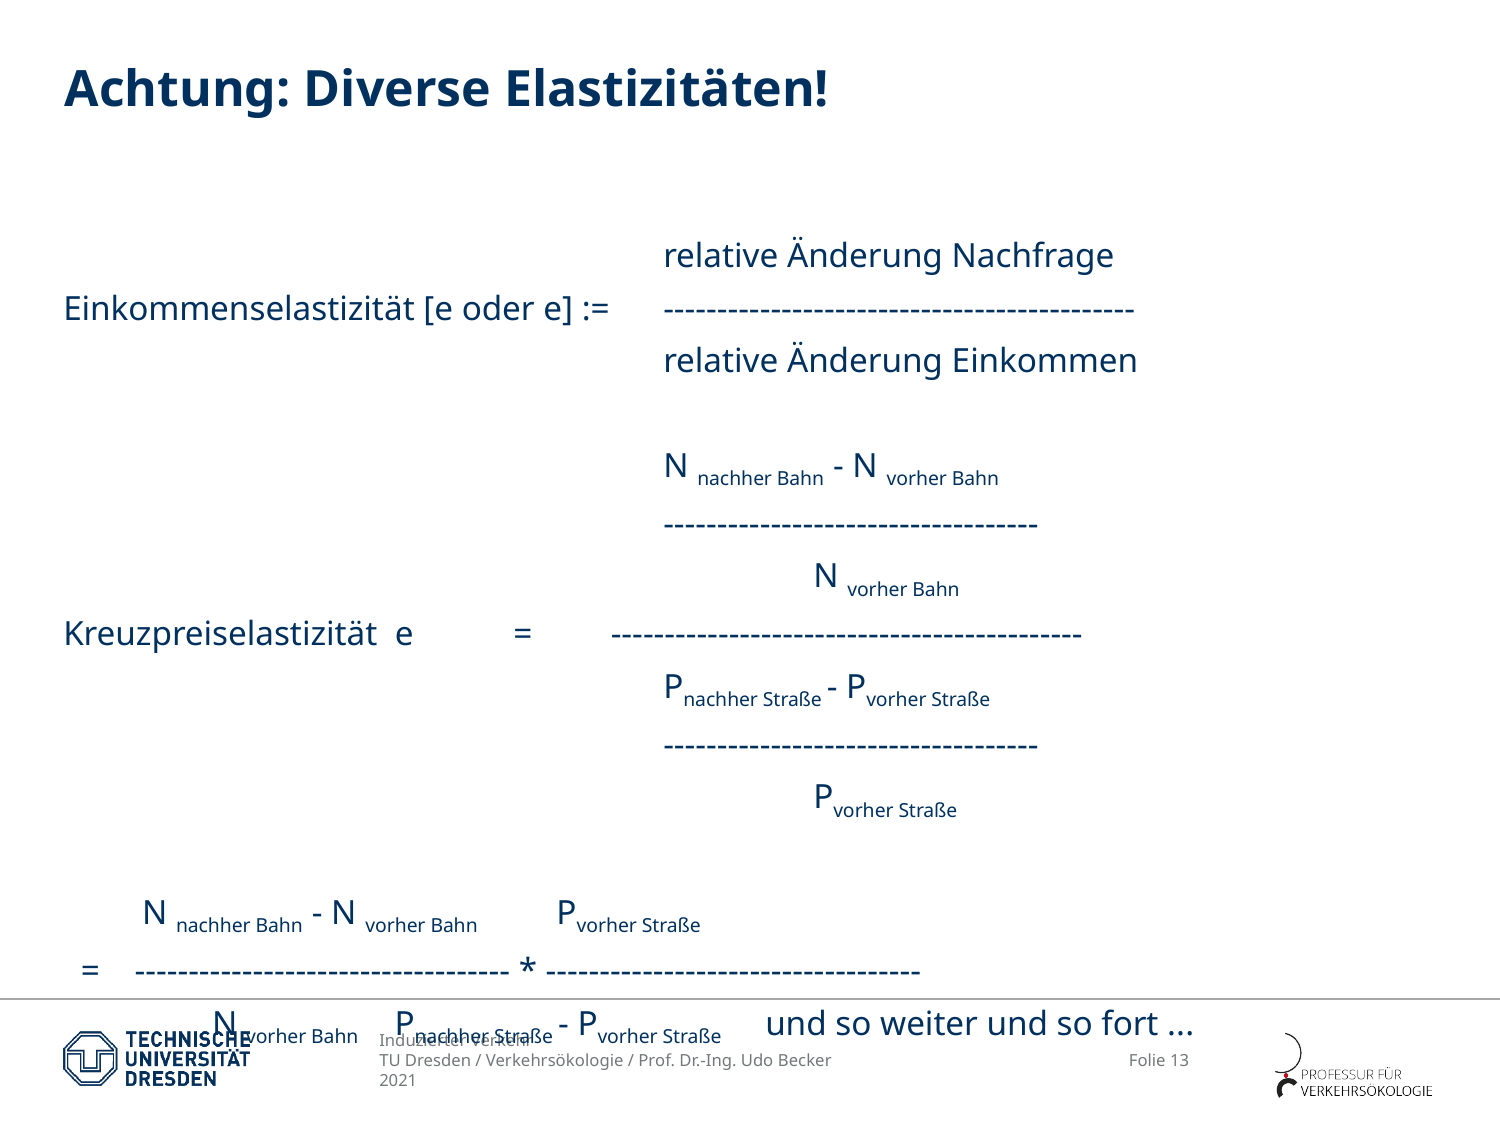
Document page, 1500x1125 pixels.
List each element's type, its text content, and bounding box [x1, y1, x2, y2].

picture [63, 1031, 250, 1086]
list relative Änderung Nachfrage Einkommenselastizität [e oder e] := -------------------------------------------- relative Änderung Einkommen N nachher Bahn - N vorher Bahn ----------------------------------- N vorher Bahn Kreuzpreiselastizität e = -------------------------------------------- Pnachher Straße - Pvorher Straße ----------------------------------- Pvorher Straße N nachher Bahn - N vorher Bahn Pvorher Straße = ----------------------------------- * ----------------------------------- N vorher Bahn Pnachher Straße - Pvorher Straße und so weiter und so fort ... [63, 234, 1437, 932]
picture [1261, 1032, 1433, 1102]
title Achtung: Diverse Elastizitäten! [64, 55, 1437, 190]
